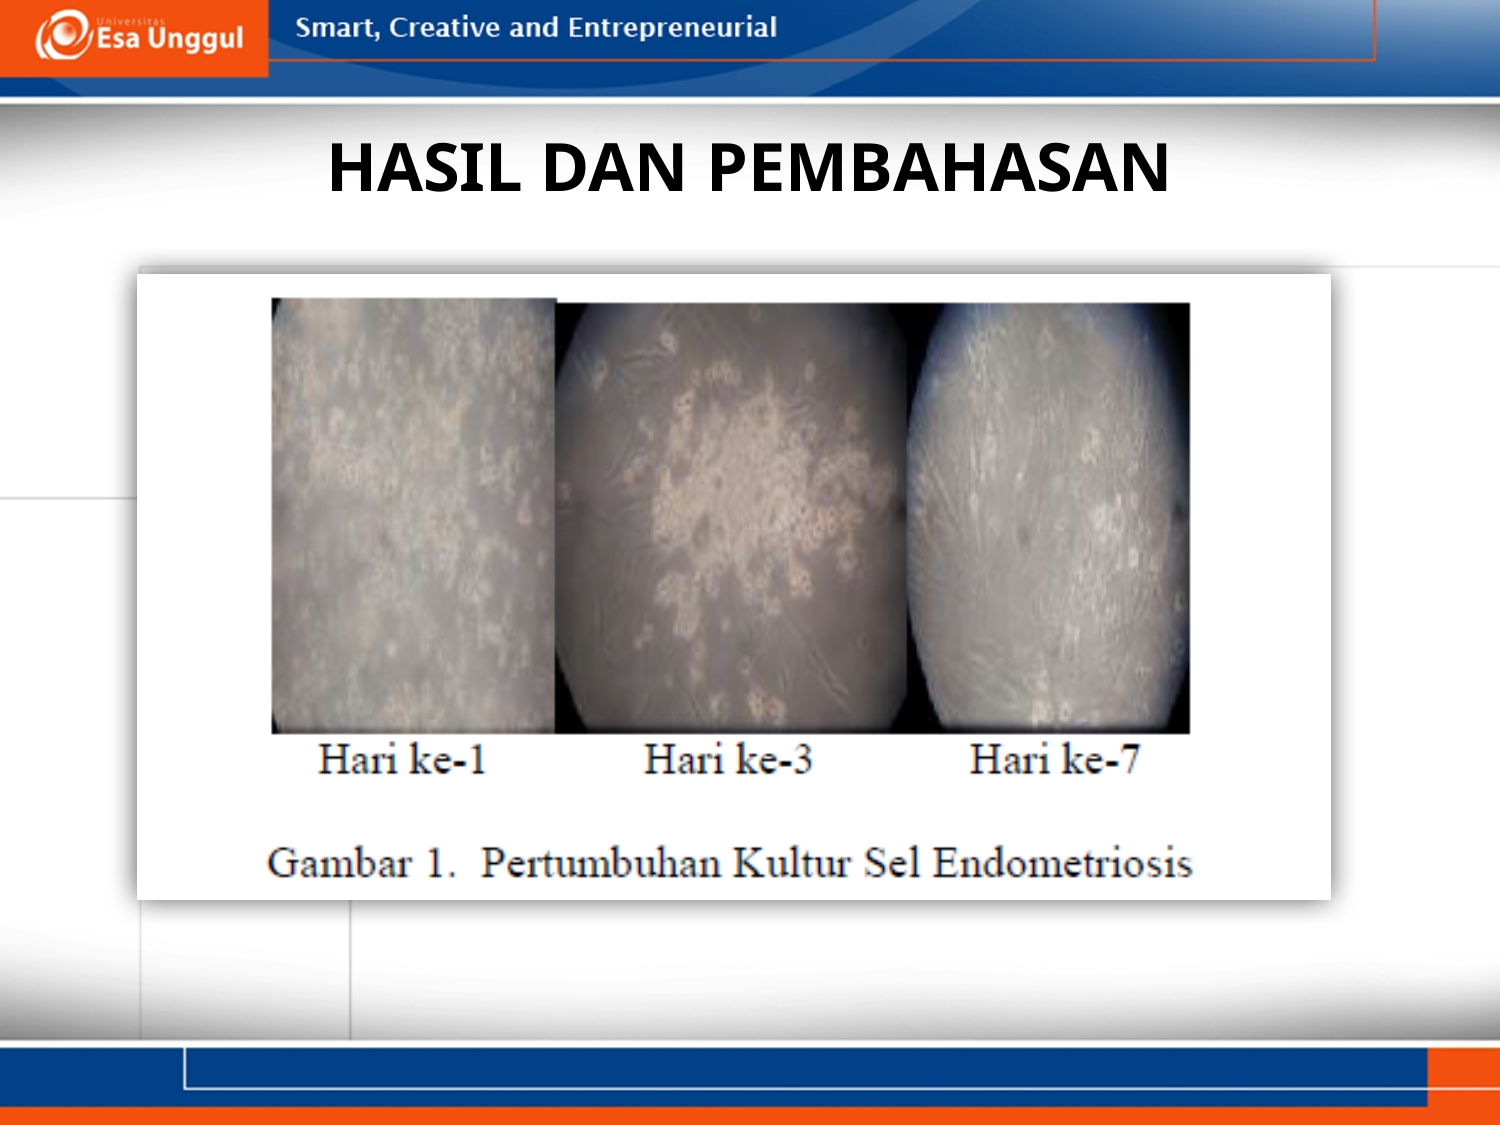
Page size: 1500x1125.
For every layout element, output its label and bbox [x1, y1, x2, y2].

picture [0, 0, 1500, 1125]
list [137, 274, 1332, 901]
